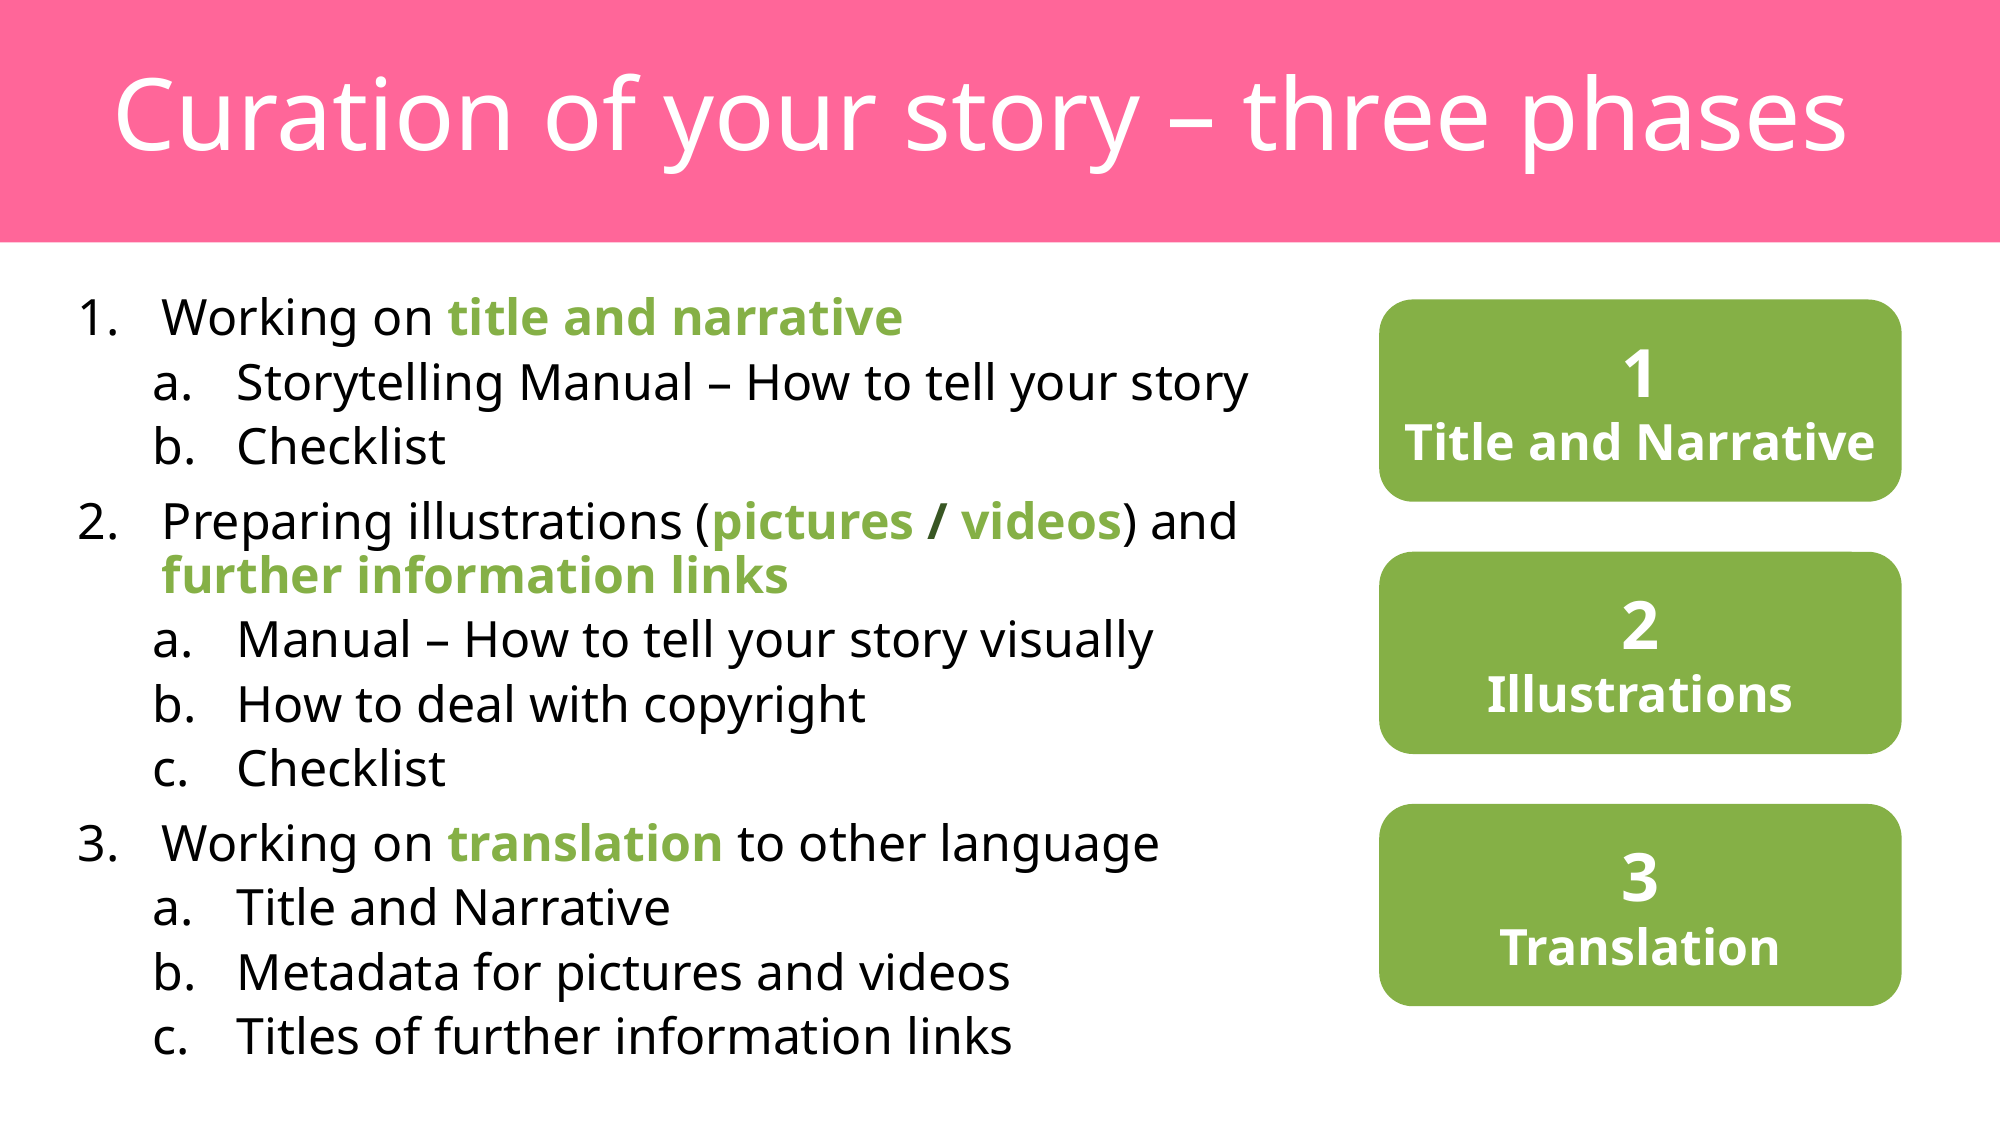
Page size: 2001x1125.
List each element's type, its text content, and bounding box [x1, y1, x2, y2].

text_box 1 Title and Narrative [1378, 298, 1903, 503]
list Working on title and narrative Storytelling Manual – How to tell your story Checklist Preparing illustrations (pictures / videos) and further information links Manual – How to tell your story visually How to deal with copyright Checklist Working on translation to other language Title and Narrative Metadata for pictures and videos Titles of further information links [62, 285, 1343, 999]
text_box 3 Translation [1378, 802, 1903, 1008]
text_box Curation of your story – three phases [98, 42, 1866, 178]
text_box 2 Illustrations [1378, 550, 1903, 756]
text_box [0, 0, 2000, 243]
